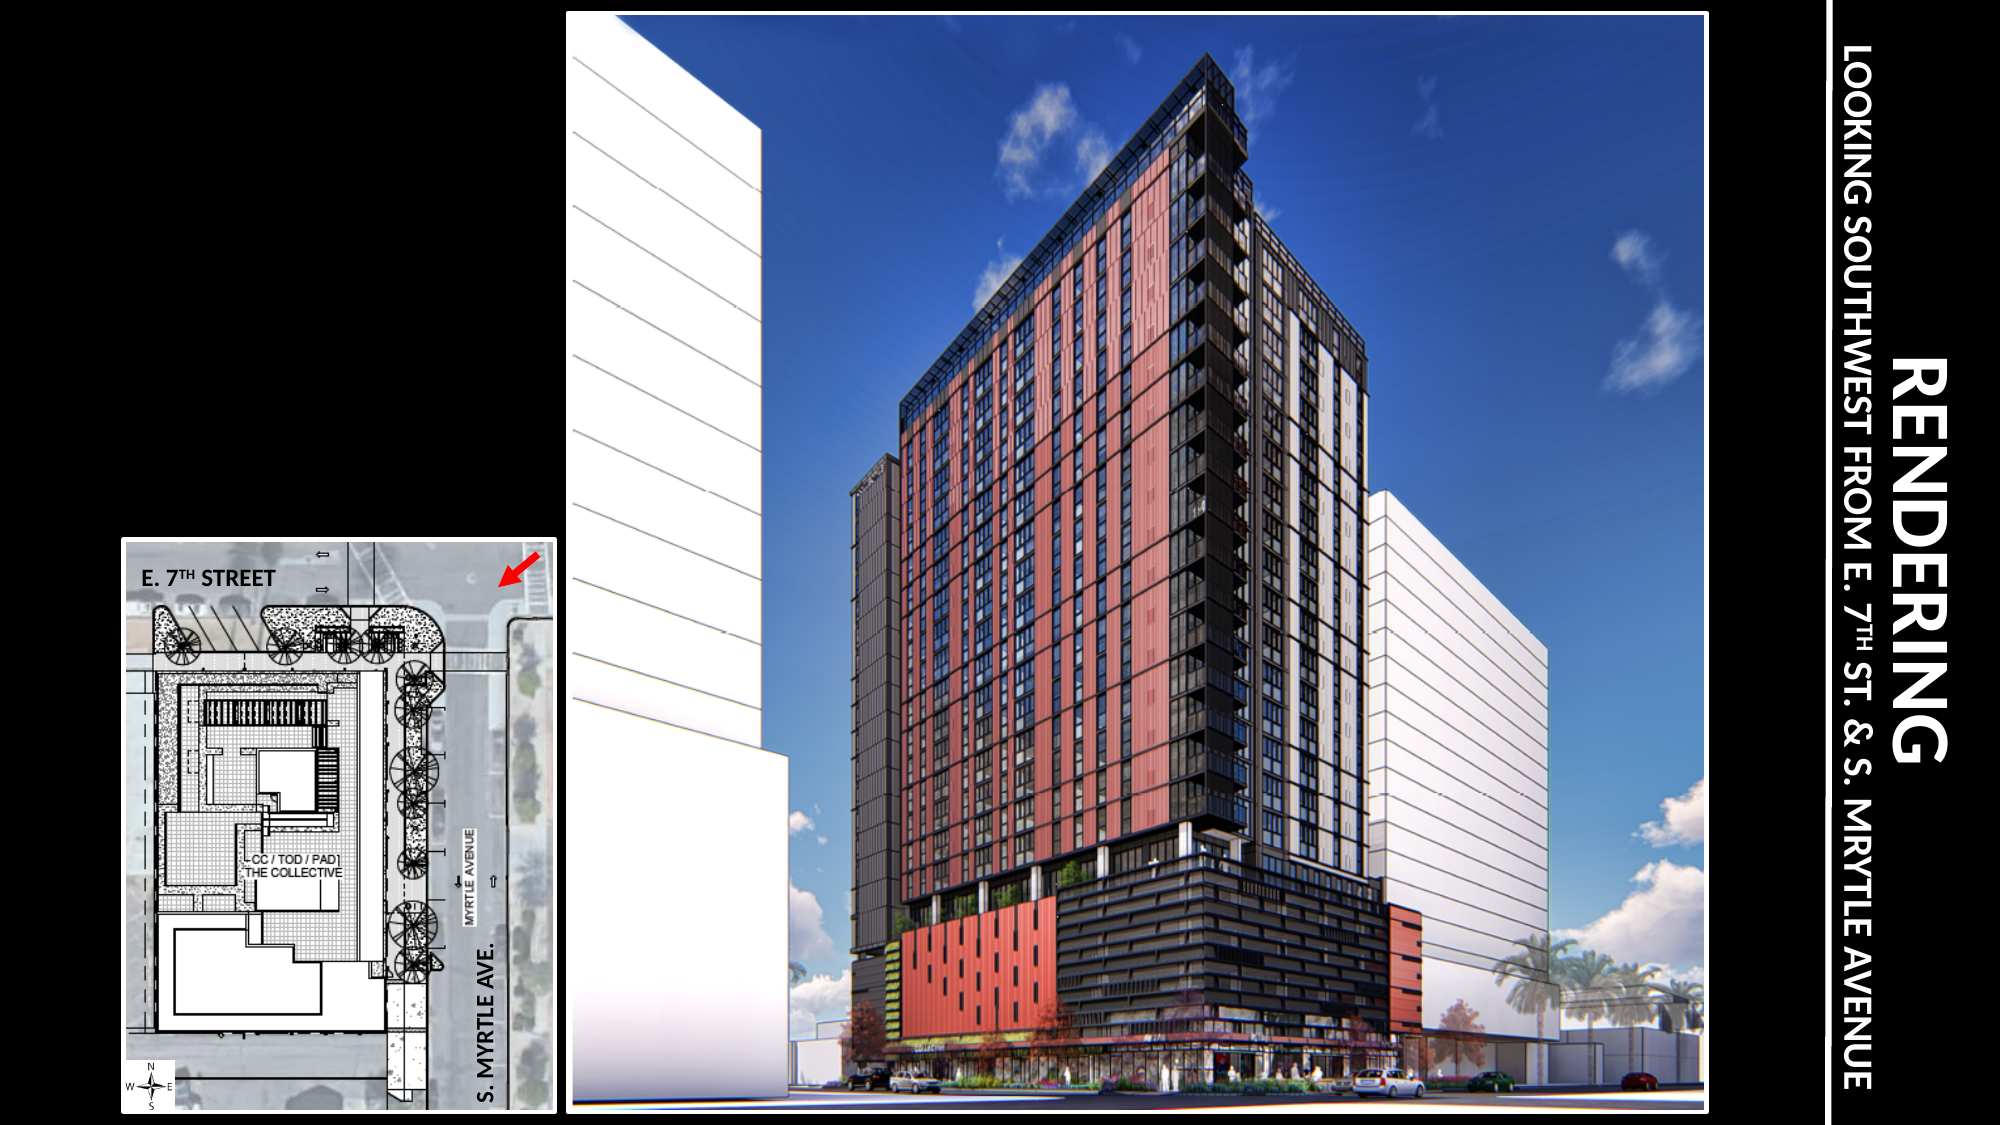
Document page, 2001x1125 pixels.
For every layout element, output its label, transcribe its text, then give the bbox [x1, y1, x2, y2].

picture [124, 541, 553, 1111]
text_box RENDERING [1902, 0, 1985, 1125]
text_box LOOKING SOUTHWEST FROM E. 7TH ST. & S. MRYTLE AVENUE [1830, 0, 1902, 1125]
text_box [498, 554, 538, 588]
text_box S. MYRTLE AVE. [461, 1110, 506, 1119]
picture [569, 15, 1705, 1110]
